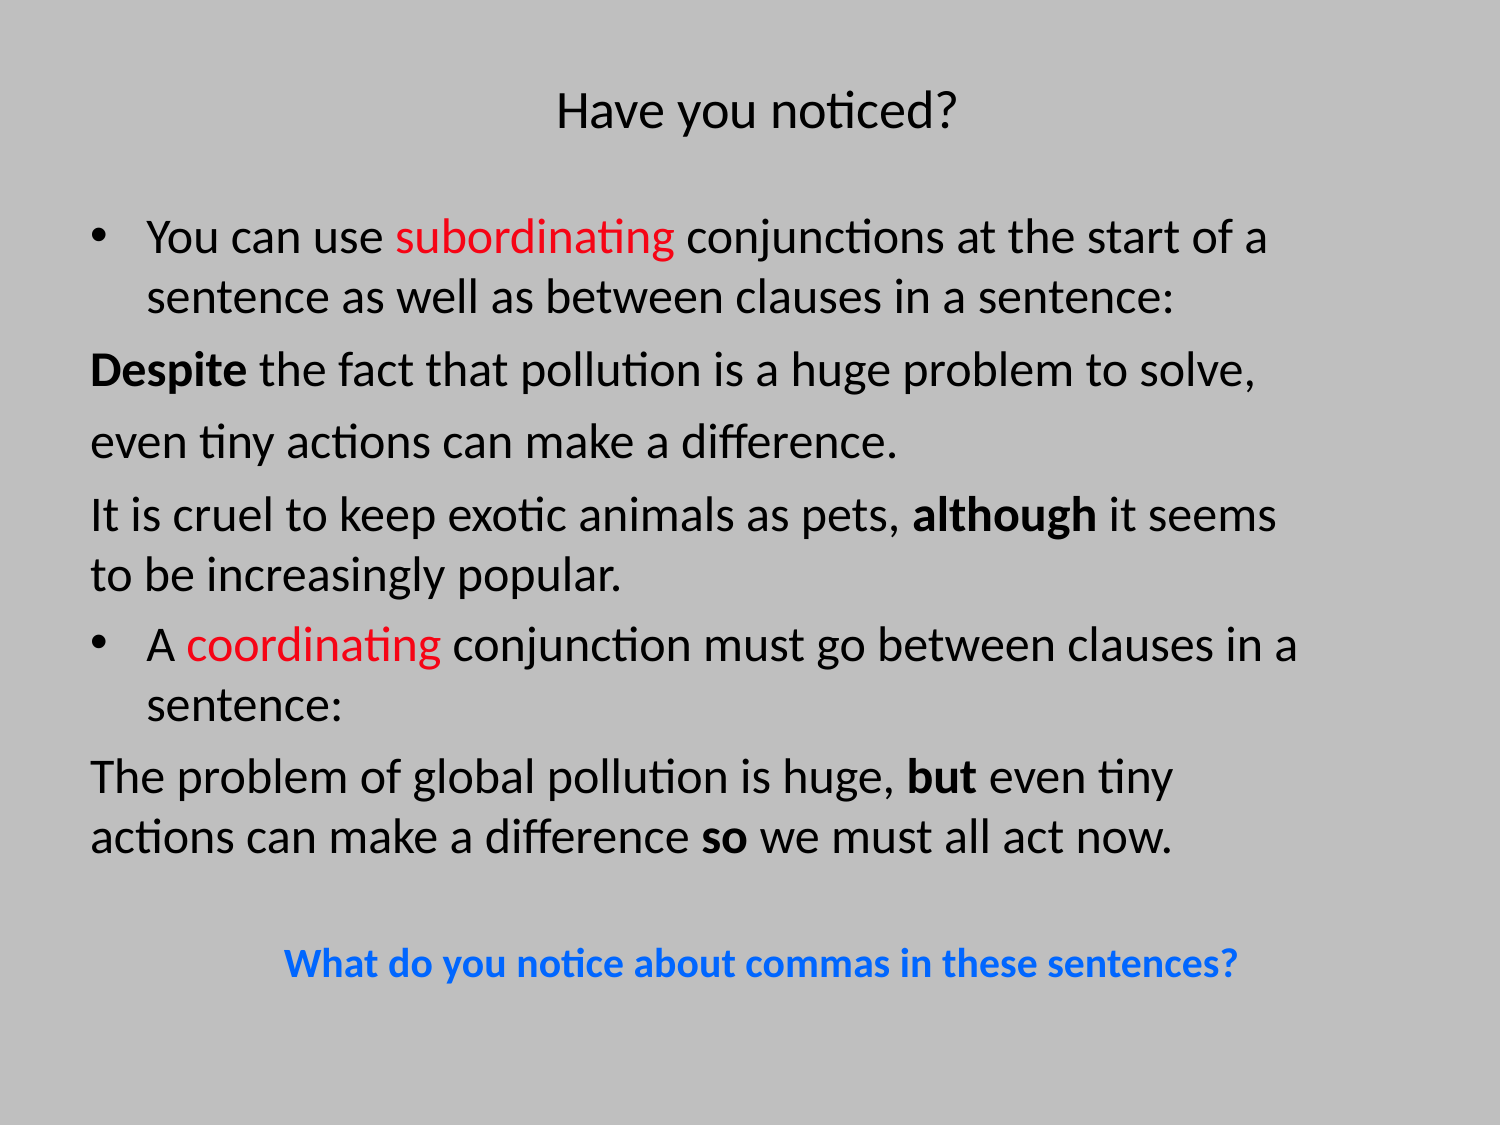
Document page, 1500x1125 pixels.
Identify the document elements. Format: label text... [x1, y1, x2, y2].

list You can use subordinating conjunctions at the start of a sentence as well as between clauses in a sentence: Despite the fact that pollution is a huge problem to solve, even tiny actions can make a difference. It is cruel to keep exotic animals as pets, although it seems to be increasingly popular. A coordinating conjunction must go between clauses in a sentence: The problem of global pollution is huge, but even tiny actions can make a difference so we must all act now. [75, 196, 1436, 904]
title Have you noticed? [76, 66, 1427, 147]
text_box What do you notice about commas in these sentences? [112, 928, 1412, 994]
